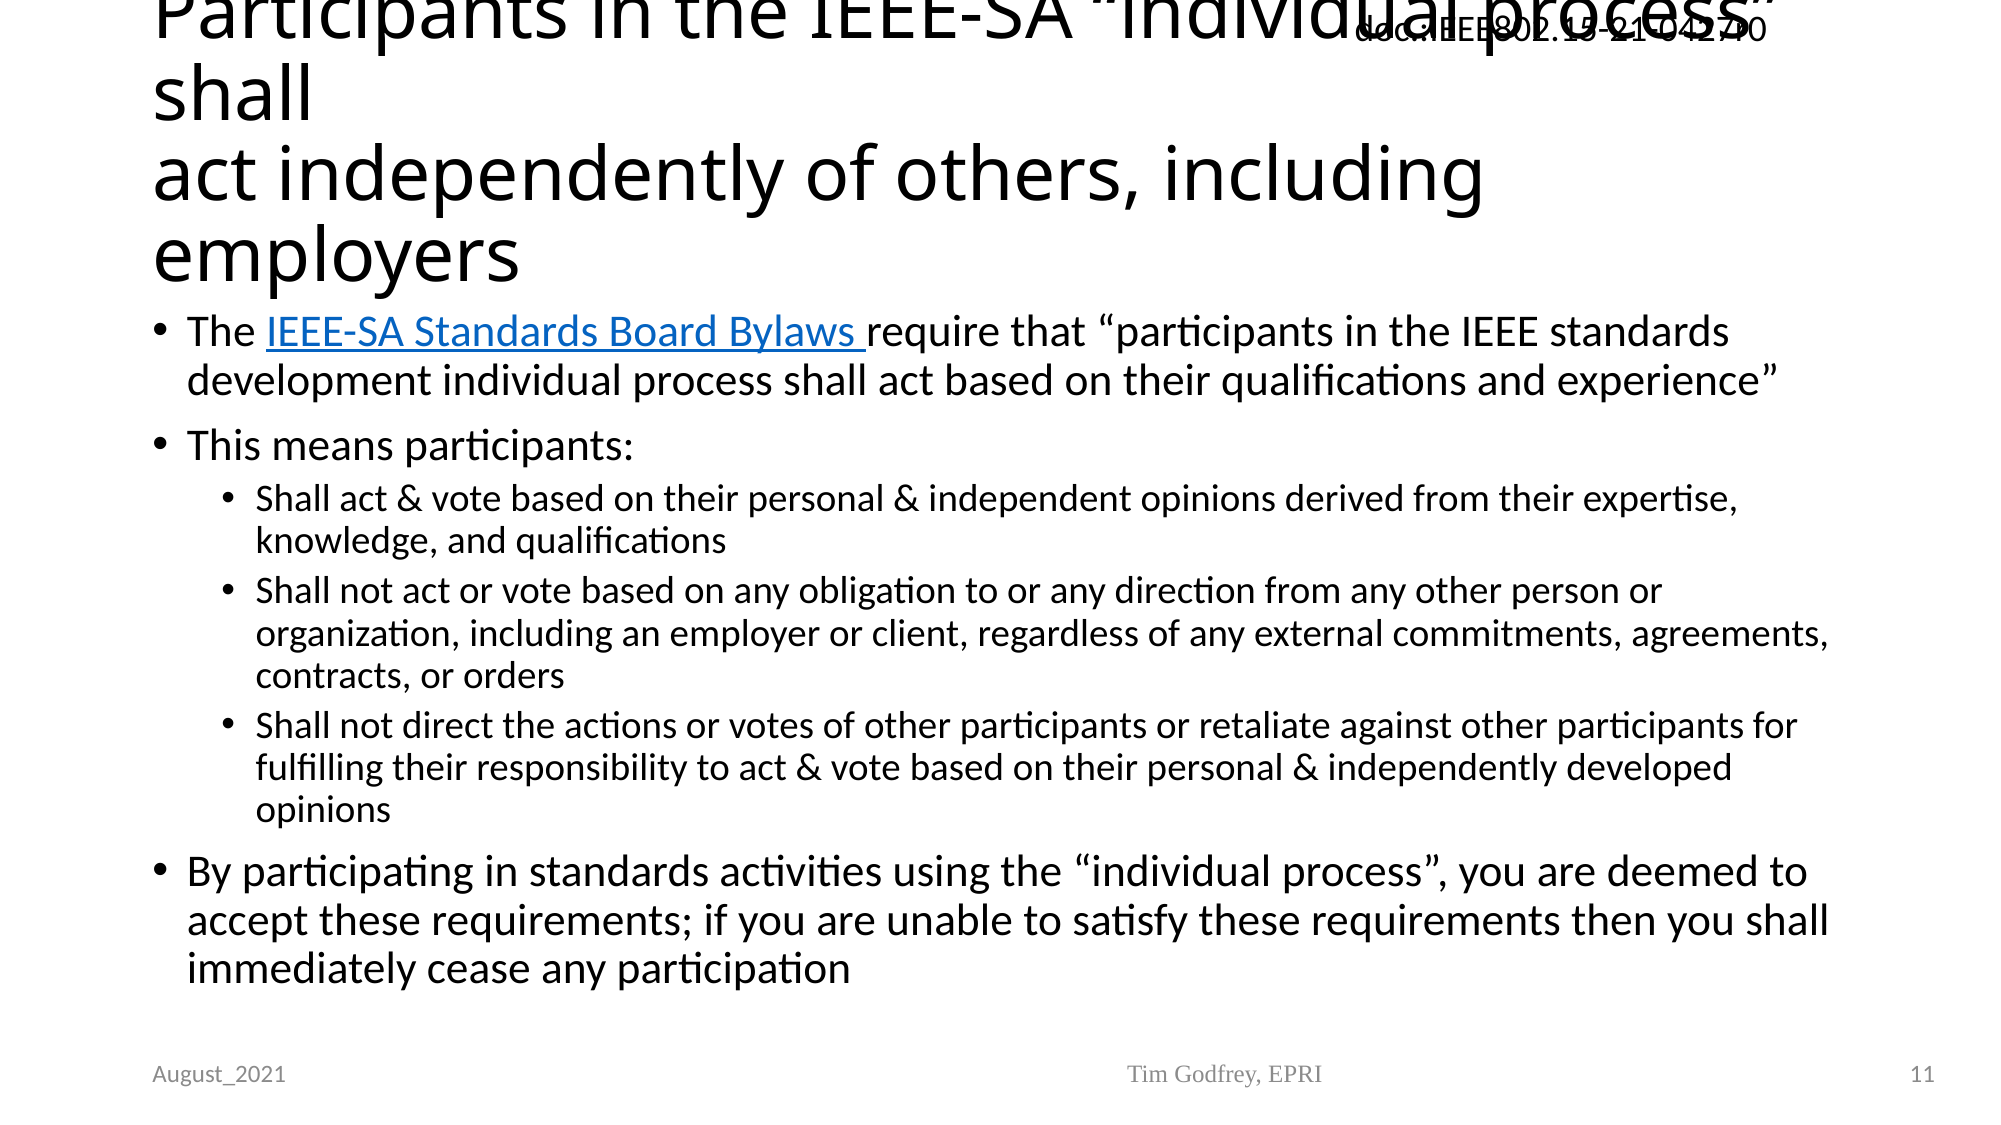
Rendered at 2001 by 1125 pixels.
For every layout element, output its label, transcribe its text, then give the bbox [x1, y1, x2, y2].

list The IEEE-SA Standards Board Bylaws require that “participants in the IEEE standards development individual process shall act based on their qualifications and experience” This means participants: Shall act & vote based on their personal & independent opinions derived from their expertise, knowledge, and qualifications Shall not act or vote based on any obligation to or any direction from any other person or organization, including an employer or client, regardless of any external commitments, agreements, contracts, or orders Shall not direct the actions or votes of other participants or retaliate against other participants for fulfilling their responsibility to act & vote based on their personal & independently developed opinions By participating in standards activities using the “individual process”, you are deemed to accept these requirements; if you are unable to satisfy these requirements then you shall immediately cease any participation [137, 299, 1863, 1014]
slide_number August_2021 [137, 1042, 588, 1103]
footer Tim Godfrey, EPRI [662, 1042, 1338, 1103]
slide_number 11 [1462, 1042, 1950, 1103]
title Participants in the IEEE-SA “individual process” shall act independently of others, including employers [137, 59, 1863, 213]
